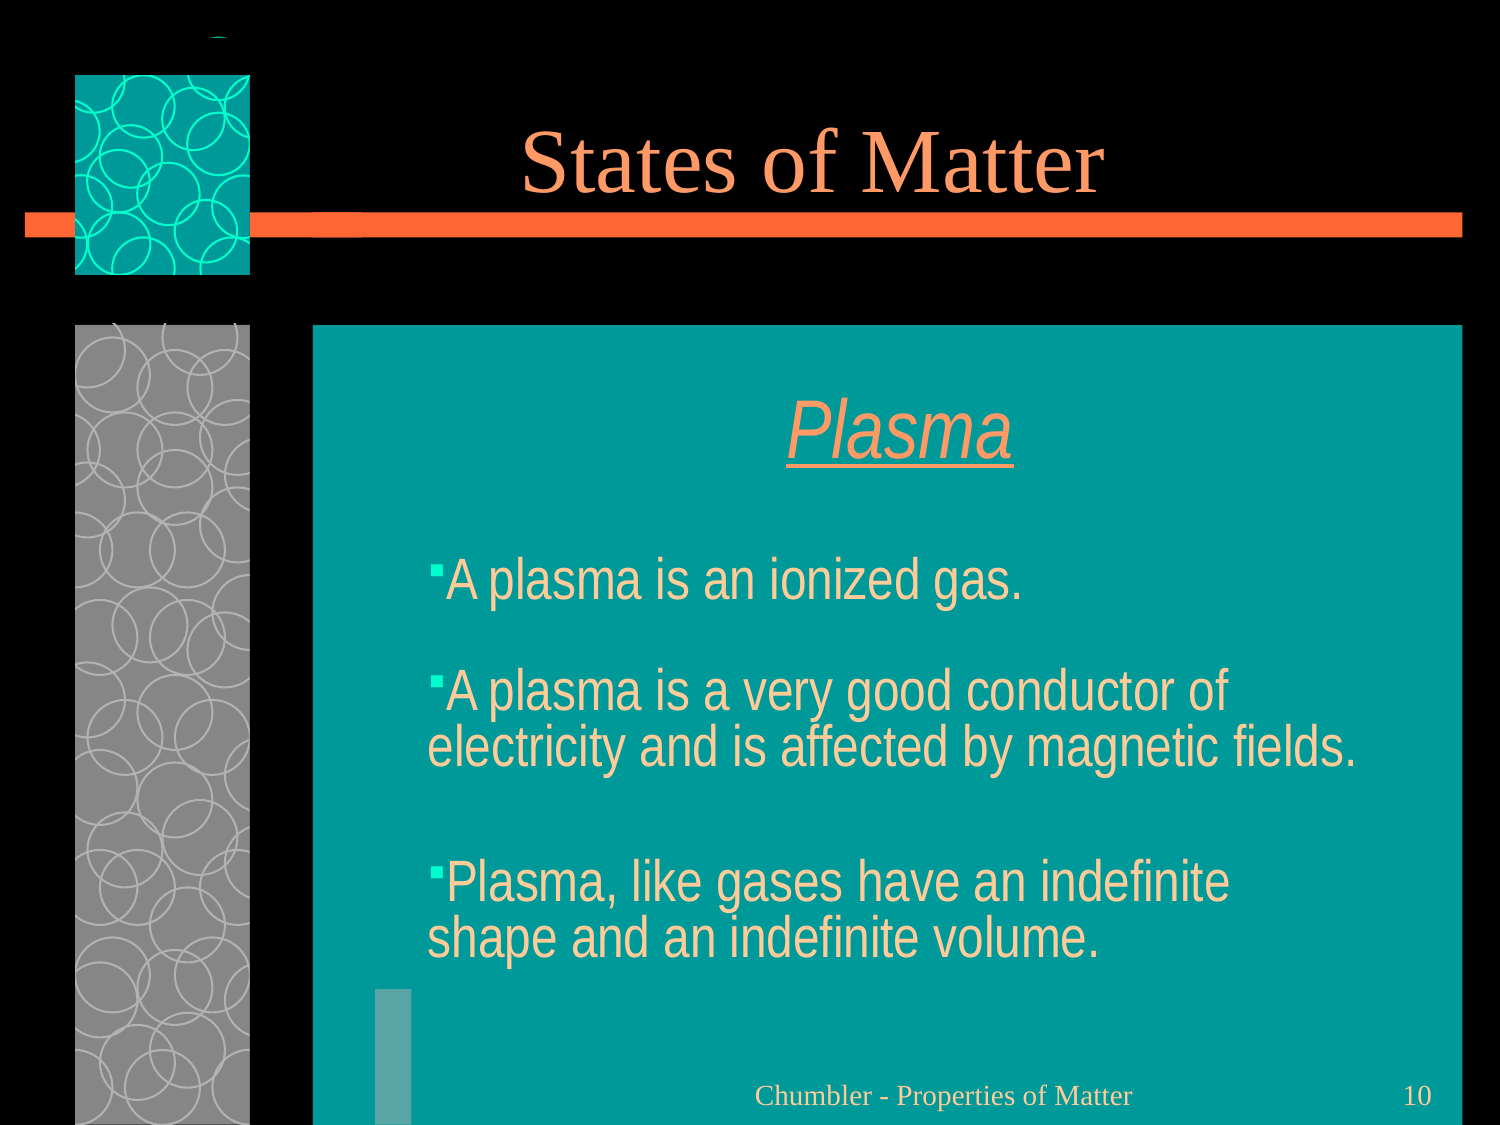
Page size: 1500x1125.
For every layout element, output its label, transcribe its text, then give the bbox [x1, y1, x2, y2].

slide_number 10 [1241, 1062, 1448, 1125]
title States of Matter [174, 62, 1451, 251]
text_box [837, 649, 868, 725]
footer Chumbler - Properties of Matter [653, 1062, 1235, 1125]
subtitle Plasma A plasma is an ionized gas. A plasma is a very good conductor of electricity and is affected by magnetic fields. Plasma, like gases have an indefinite shape and an indefinite volume. [412, 387, 1388, 1051]
